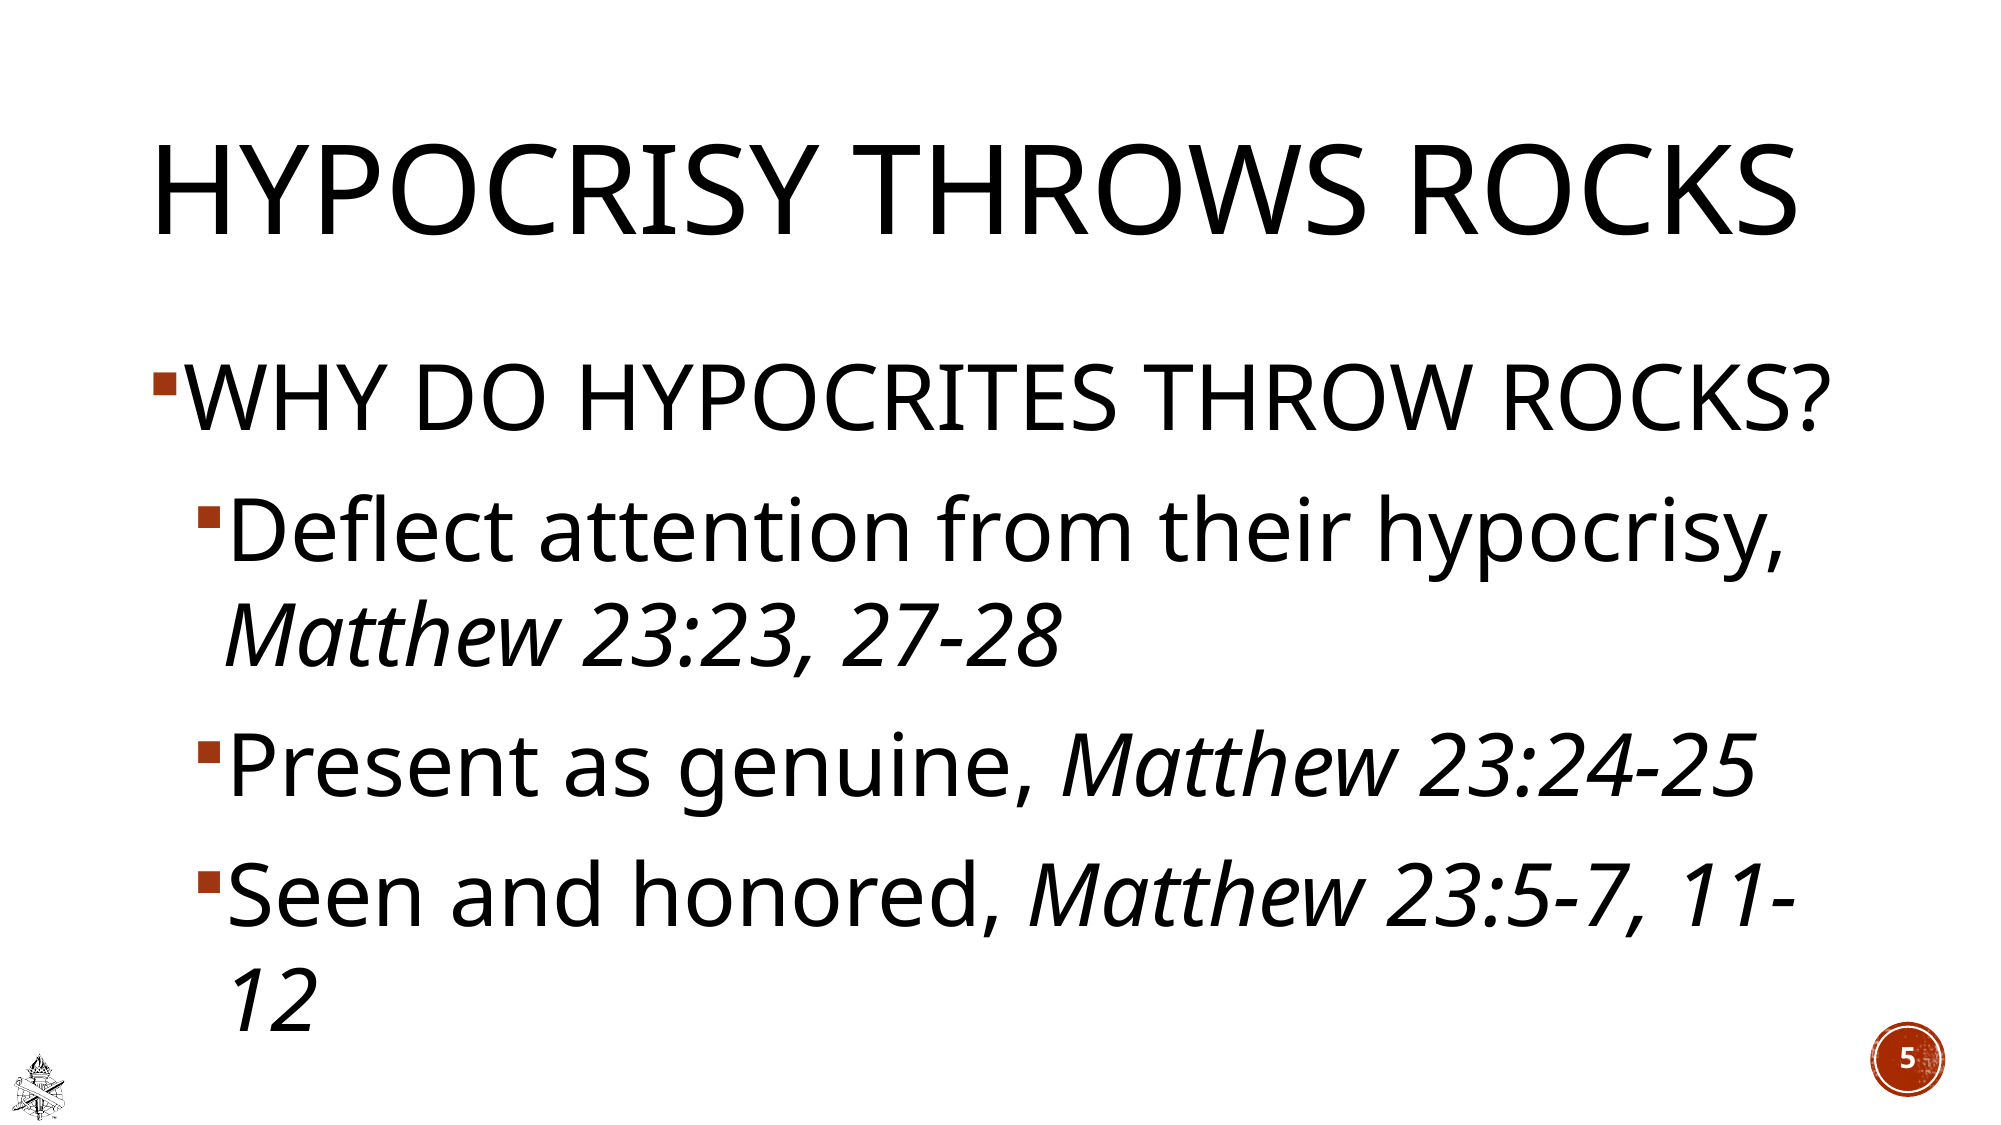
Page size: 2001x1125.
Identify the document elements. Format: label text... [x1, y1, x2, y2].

title Hypocrisy throws rocks [132, 73, 1826, 316]
picture [11, 1053, 66, 1122]
list Why do hypocrites throw rocks? Deflect attention from their hypocrisy, Matthew 23:23, 27-28 Present as genuine, Matthew 23:24-25 Seen and honored, Matthew 23:5-7, 11-12 [132, 331, 1873, 1072]
slide_number 5 [1855, 1028, 1961, 1089]
